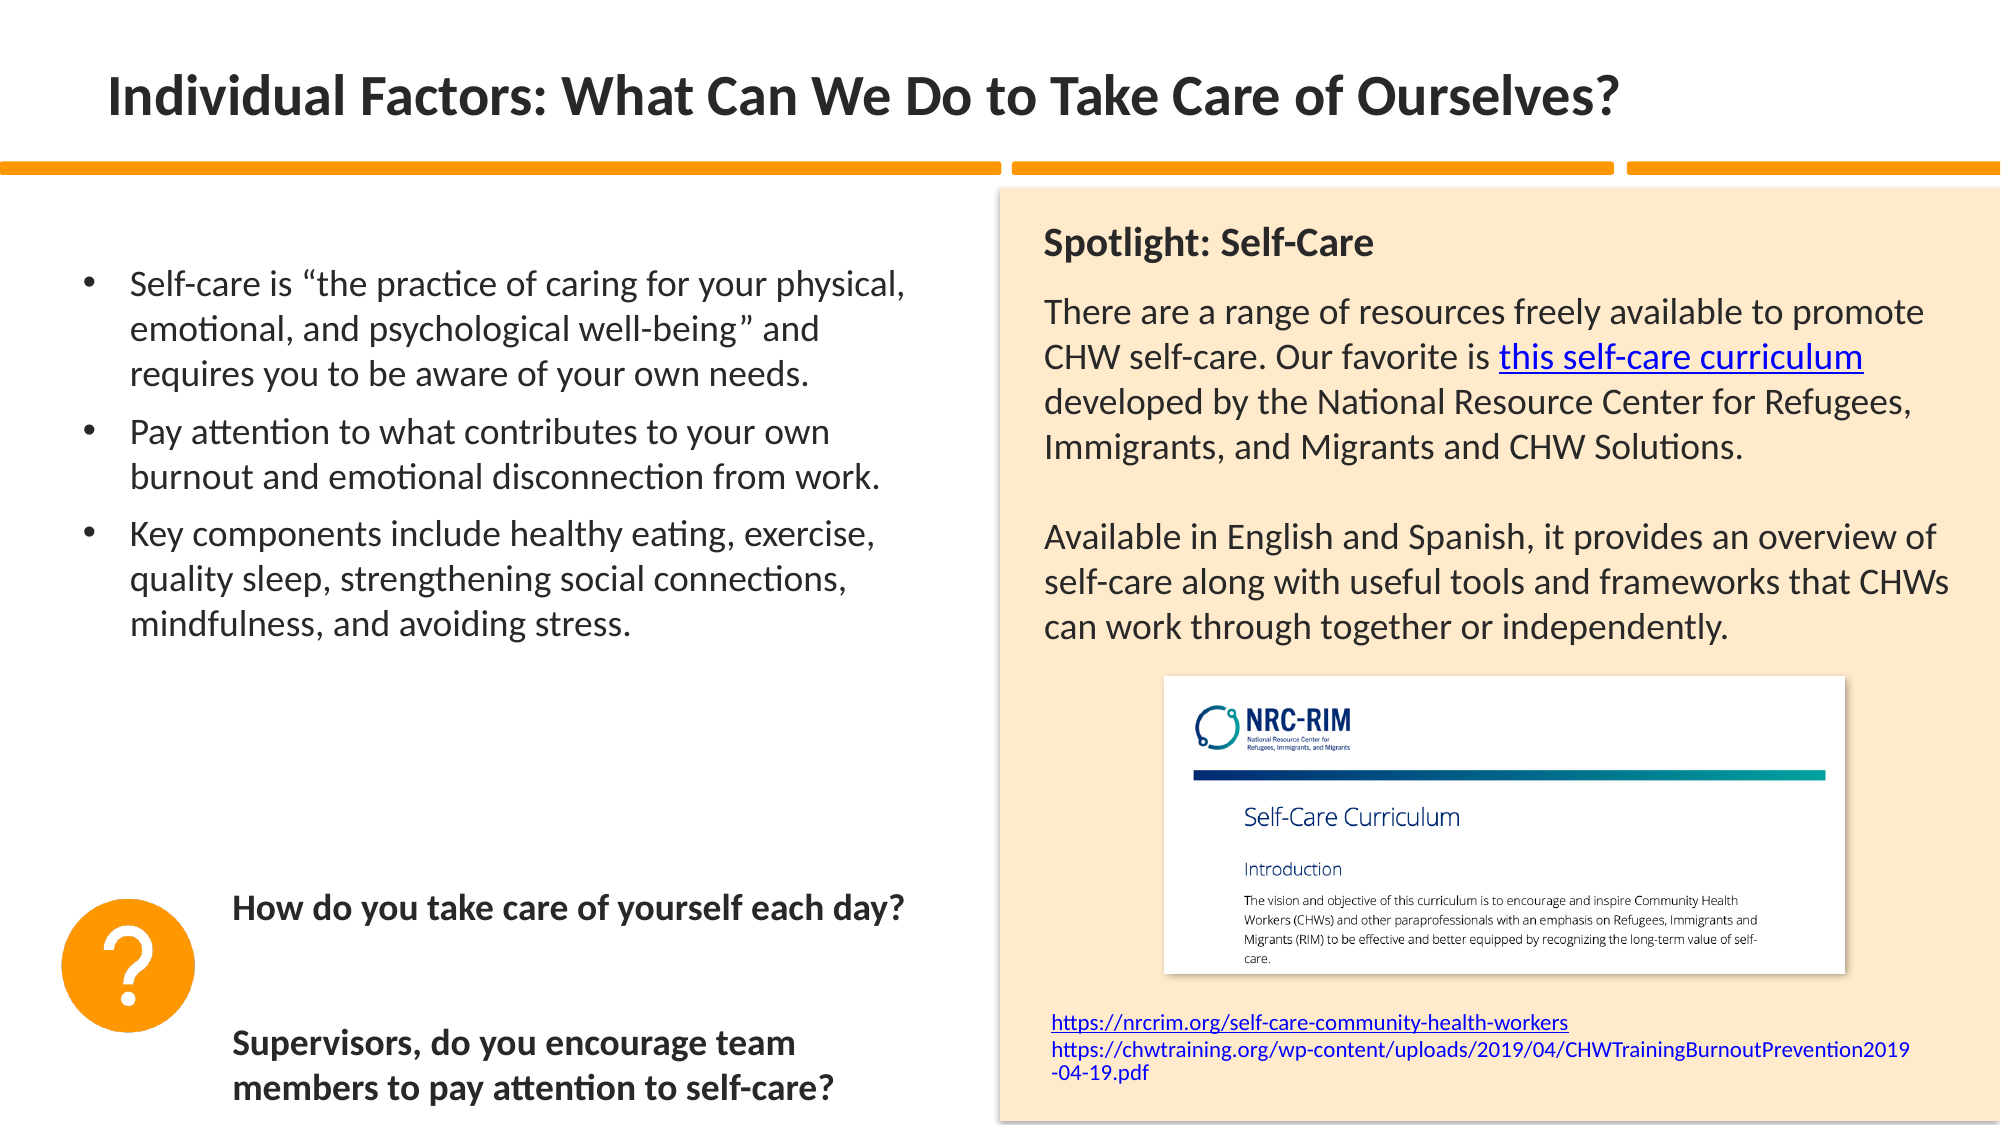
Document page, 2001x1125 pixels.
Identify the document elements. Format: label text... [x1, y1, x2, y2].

text_box How do you take care of yourself each day? Supervisors, do you encourage team members to pay attention to self-care? [217, 875, 928, 1115]
text_box Self-care is “the practice of caring for your physical, emotional, and psychological well-being” and requires you to be aware of your own needs. Pay attention to what contributes to your own burnout and emotional disconnection from work. Key components include healthy eating, exercise, quality sleep, strengthening social connections, mindfulness, and avoiding stress. [75, 251, 950, 652]
title Individual Factors: What Can We Do to Take Care of Ourselves? [99, 46, 1901, 139]
picture [44, 881, 212, 1050]
text_box There are a range of resources freely available to promote CHW self-care. Our favorite is this self-care curriculum developed by the National Resource Center for Refugees, Immigrants, and Migrants and CHW Solutions. Available in English and Spanish, it provides an overview of self-care along with useful tools and frameworks that CHWs can work through together or independently. [1036, 279, 1973, 655]
text_box Spotlight: Self-Care [1036, 207, 1845, 273]
text_box https://nrcrim.org/self-care-community-health-workers https://chwtraining.org/wp-content/uploads/2019/04/CHWTrainingBurnoutPrevention2019-04-19.pdf [1036, 999, 1933, 1070]
text_box [999, 187, 2000, 1122]
picture [1164, 675, 1845, 974]
